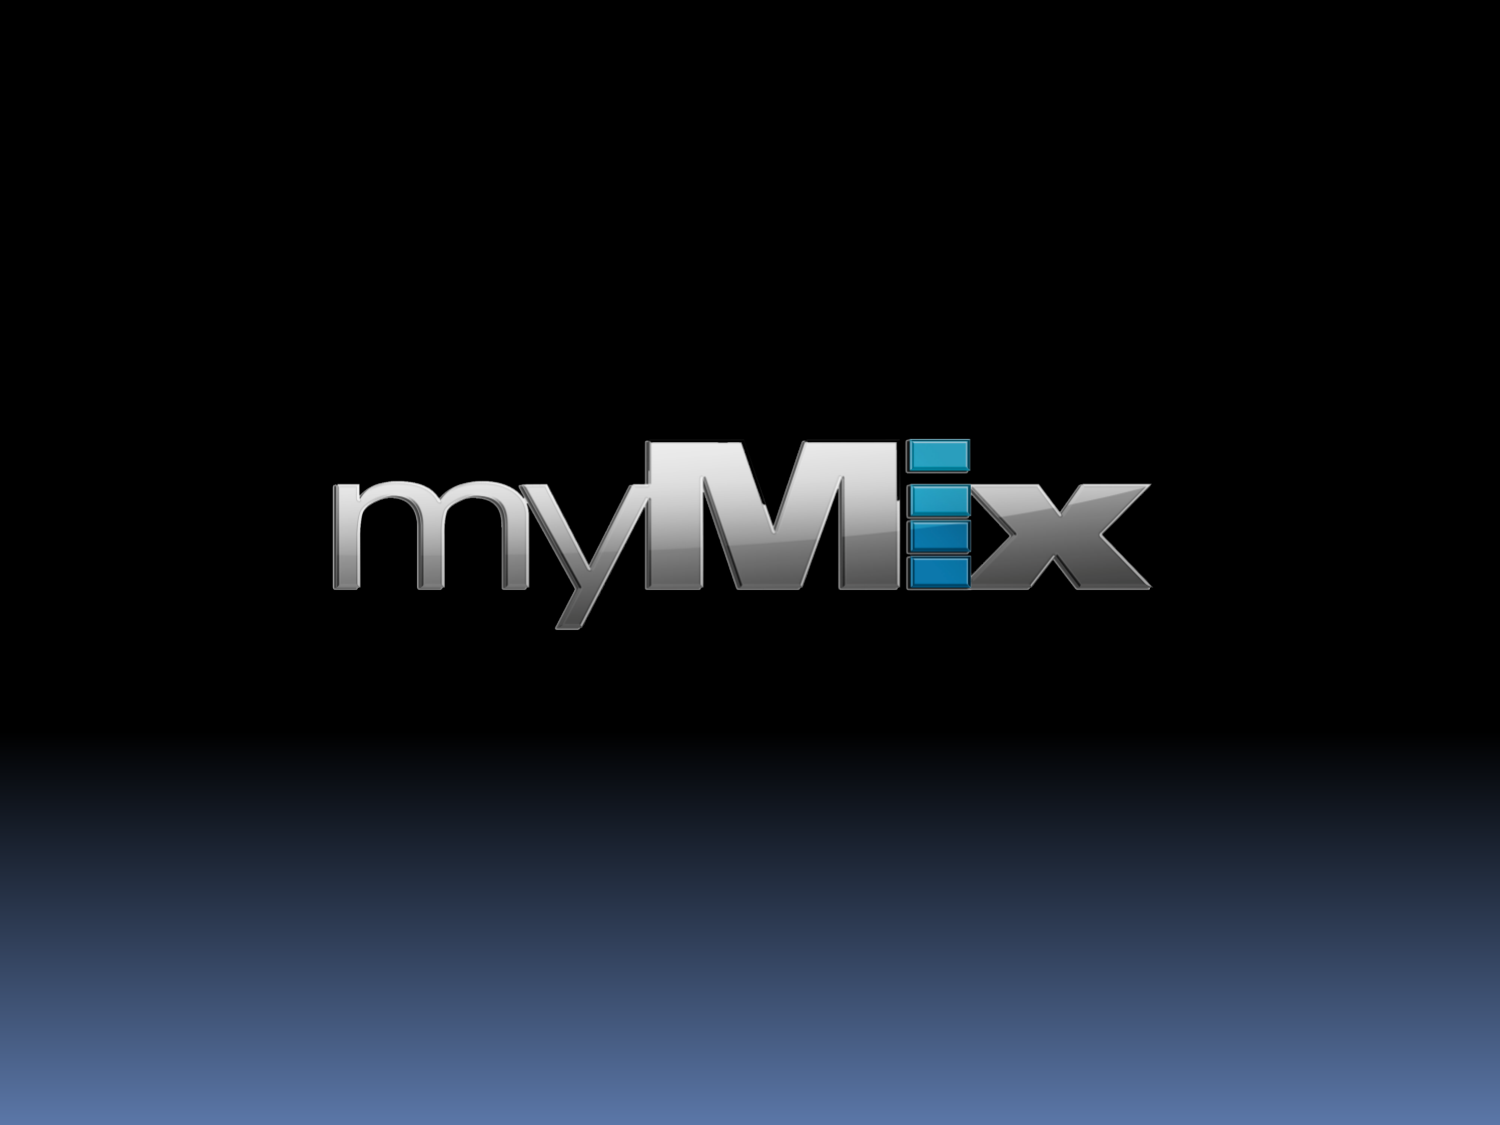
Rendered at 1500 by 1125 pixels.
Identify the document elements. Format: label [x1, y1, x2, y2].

picture [303, 412, 1183, 648]
